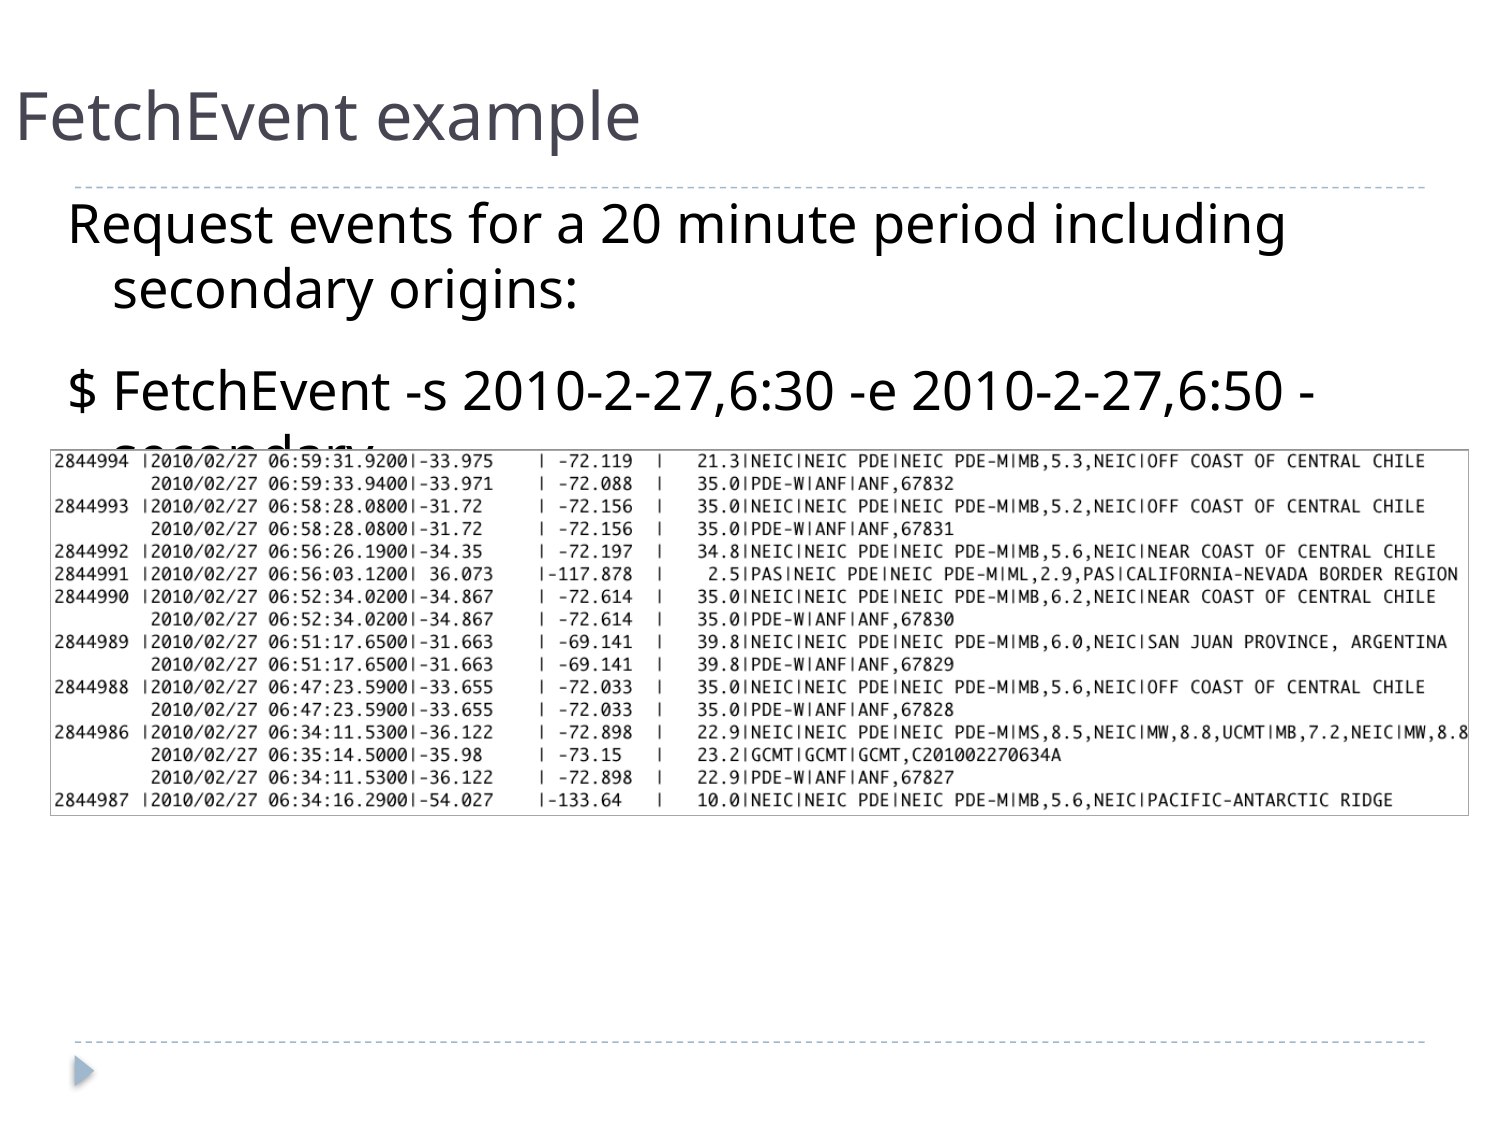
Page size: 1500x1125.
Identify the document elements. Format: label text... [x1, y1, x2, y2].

list Request events for a 20 minute period including secondary origins: $ FetchEvent -s 2010-2-27,6:30 -e 2010-2-27,6:50 -secondary [52, 181, 1481, 1037]
title FetchEvent example [0, 0, 1481, 161]
picture [49, 449, 1470, 816]
